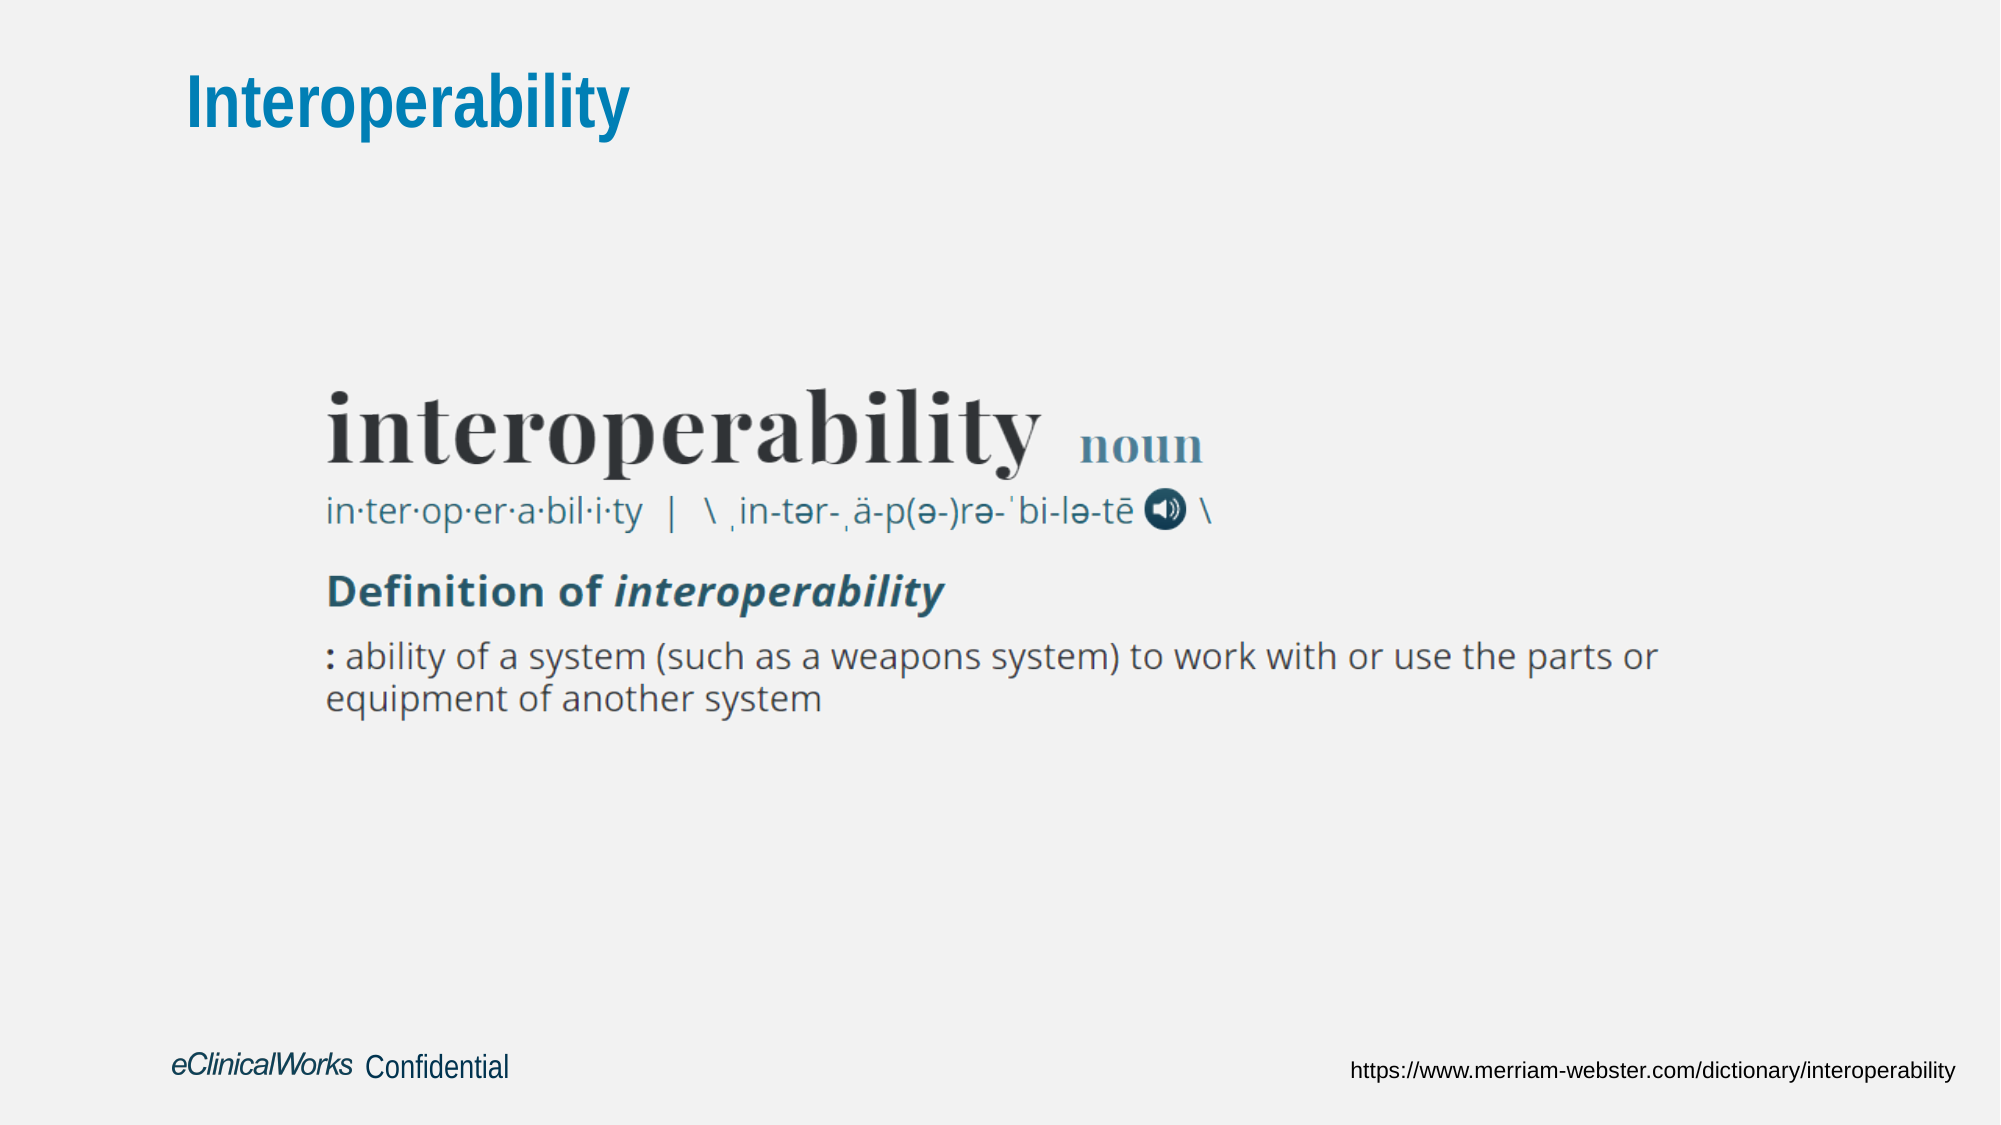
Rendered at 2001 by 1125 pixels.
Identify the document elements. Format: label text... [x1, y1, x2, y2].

text_box https://www.merriam-webster.com/dictionary/interoperability [1284, 1048, 1972, 1091]
list Interoperability [172, 54, 1827, 137]
picture [306, 374, 1693, 751]
